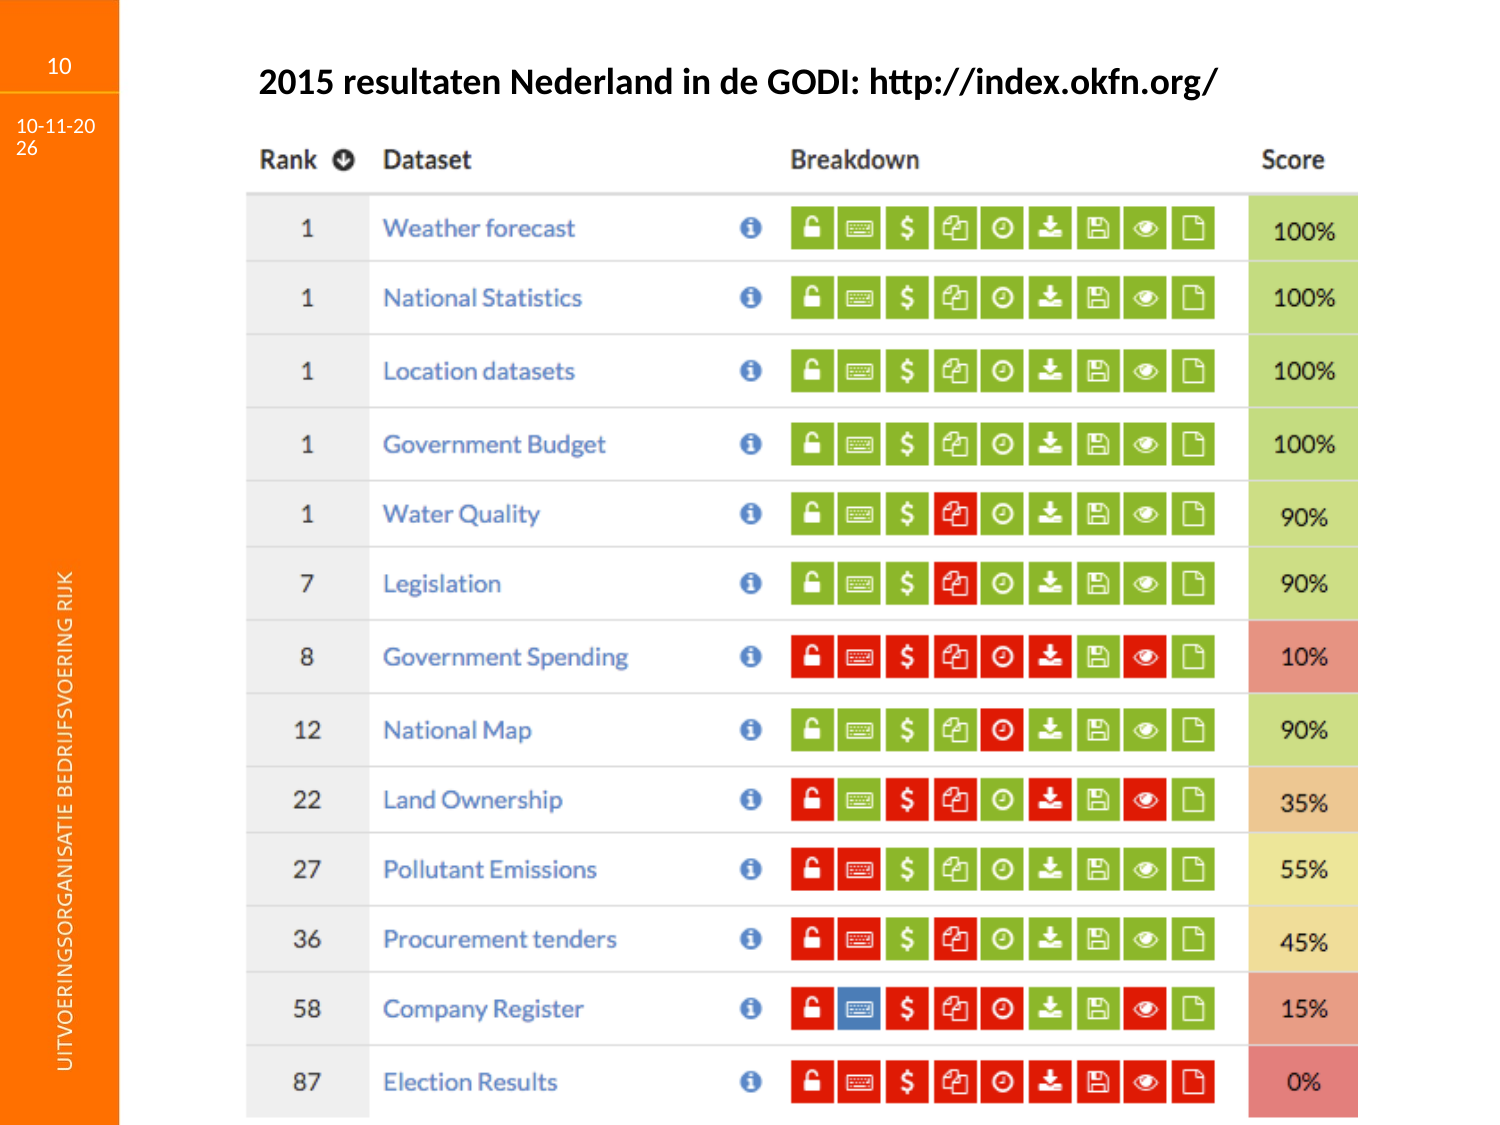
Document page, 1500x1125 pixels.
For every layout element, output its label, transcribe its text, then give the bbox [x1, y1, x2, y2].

text_box 2015 resultaten Nederland in de GODI: http://index.okfn.org/ [243, 49, 1341, 105]
slide_number 10 [0, 34, 119, 95]
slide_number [0, 95, 119, 155]
picture [0, 0, 1500, 1125]
